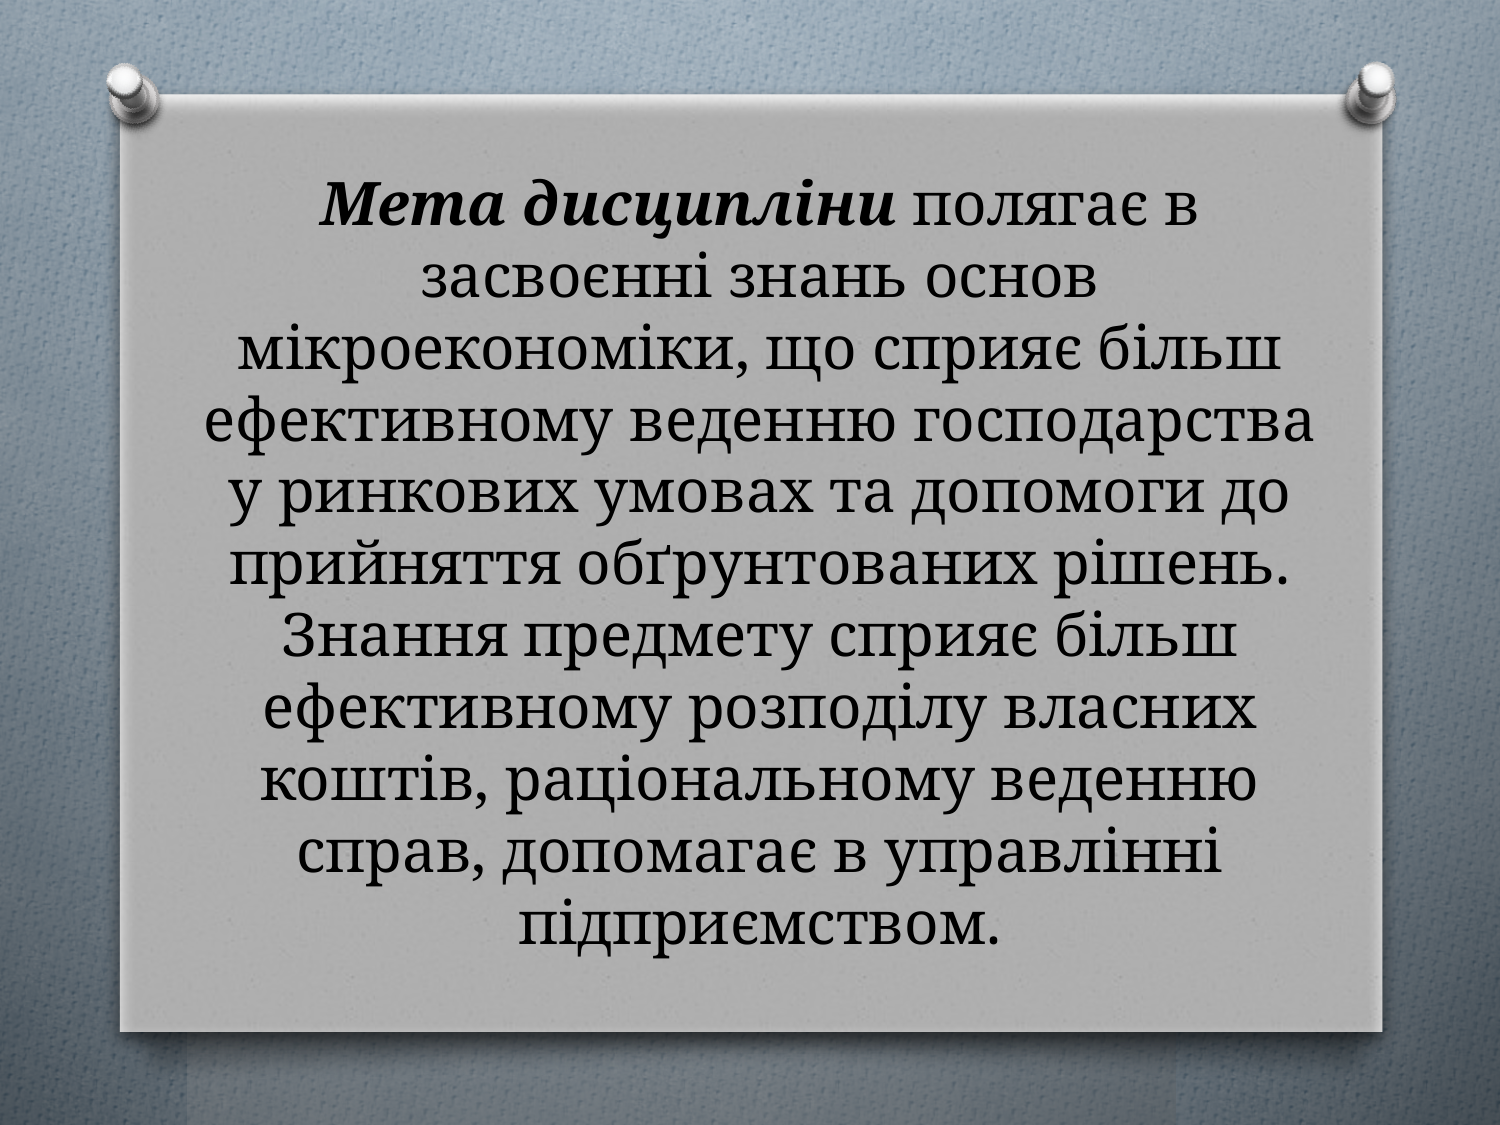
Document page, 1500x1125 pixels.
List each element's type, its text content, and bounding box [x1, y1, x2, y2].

picture [75, 29, 198, 153]
title Мета дисципліни полягає в засвоєнні знань основ мікроекономіки, що сприяє більш ефективному веденню господарства у ринкових умовах та допомоги до прийняття обґрунтованих рішень. Знання предмету сприяє більш ефективному розподілу власних коштів, раціональному веденню справ, допомагає в управлінні підприємством. [179, 134, 1341, 988]
picture [1317, 35, 1439, 156]
